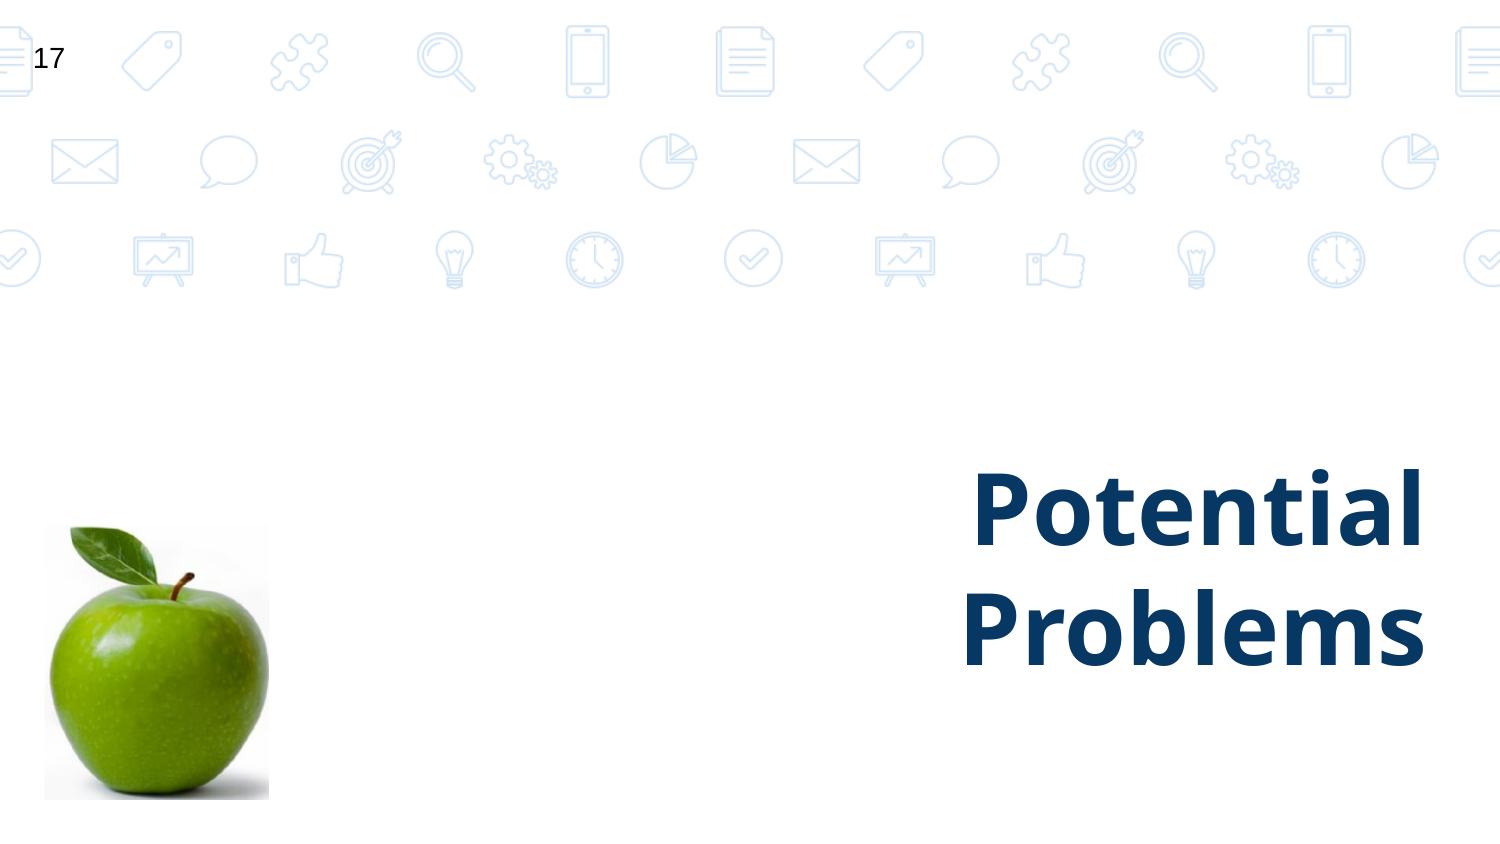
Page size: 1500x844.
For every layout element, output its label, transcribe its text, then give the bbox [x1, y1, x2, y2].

title Potential Problems [461, 509, 1443, 700]
slide_number ‹#› [17, 23, 315, 230]
picture [44, 525, 270, 800]
